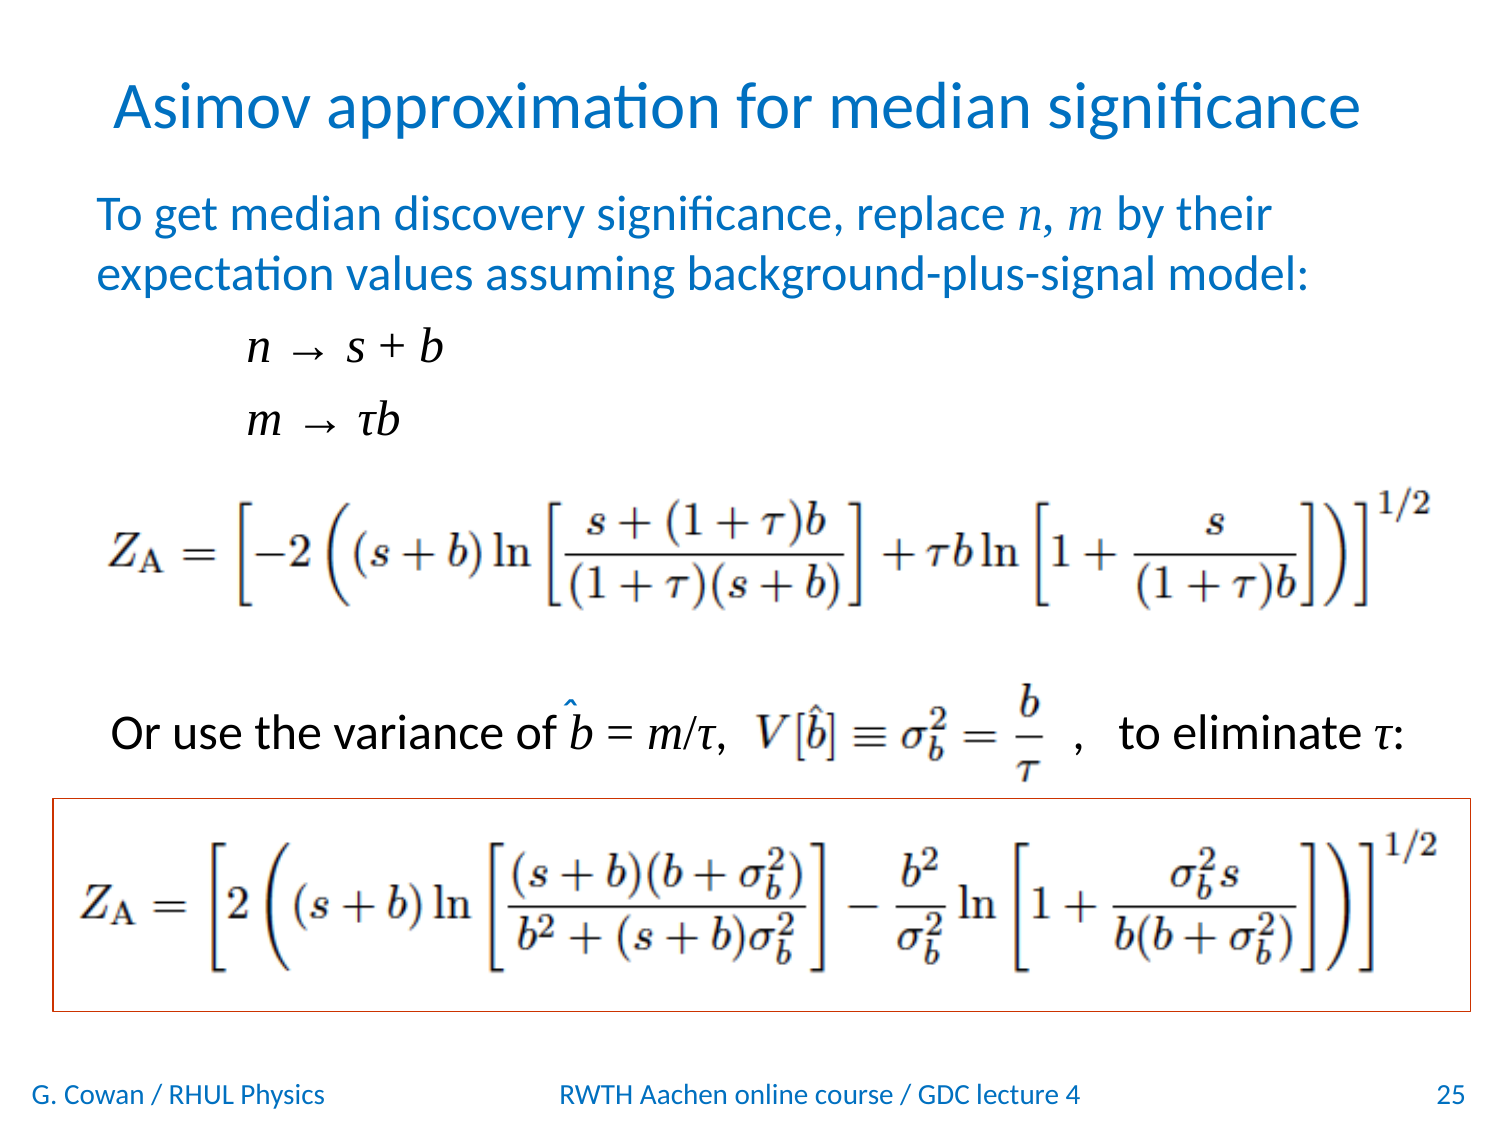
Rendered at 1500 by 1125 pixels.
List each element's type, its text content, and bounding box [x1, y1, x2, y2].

text_box Or use the variance of b = m/τ, [95, 692, 732, 768]
picture [64, 816, 1447, 988]
text_box To get median discovery significance, replace n, m by their expectation values assuming background-plus-signal model: n → s + b m → τb [81, 172, 1326, 453]
footer RWTH Aachen online course / GDC lecture 4 [311, 1062, 1130, 1123]
text_box ˆ [543, 675, 594, 751]
text_box Asimov approximation for median significance [29, 54, 1447, 149]
picture [90, 470, 1448, 634]
text_box , to eliminate τ: [1063, 692, 1421, 768]
slide_number 25 [1130, 1062, 1481, 1123]
text_box [53, 798, 1471, 1012]
slide_number G. Cowan / RHUL Physics [16, 1062, 311, 1123]
picture [737, 660, 1058, 799]
